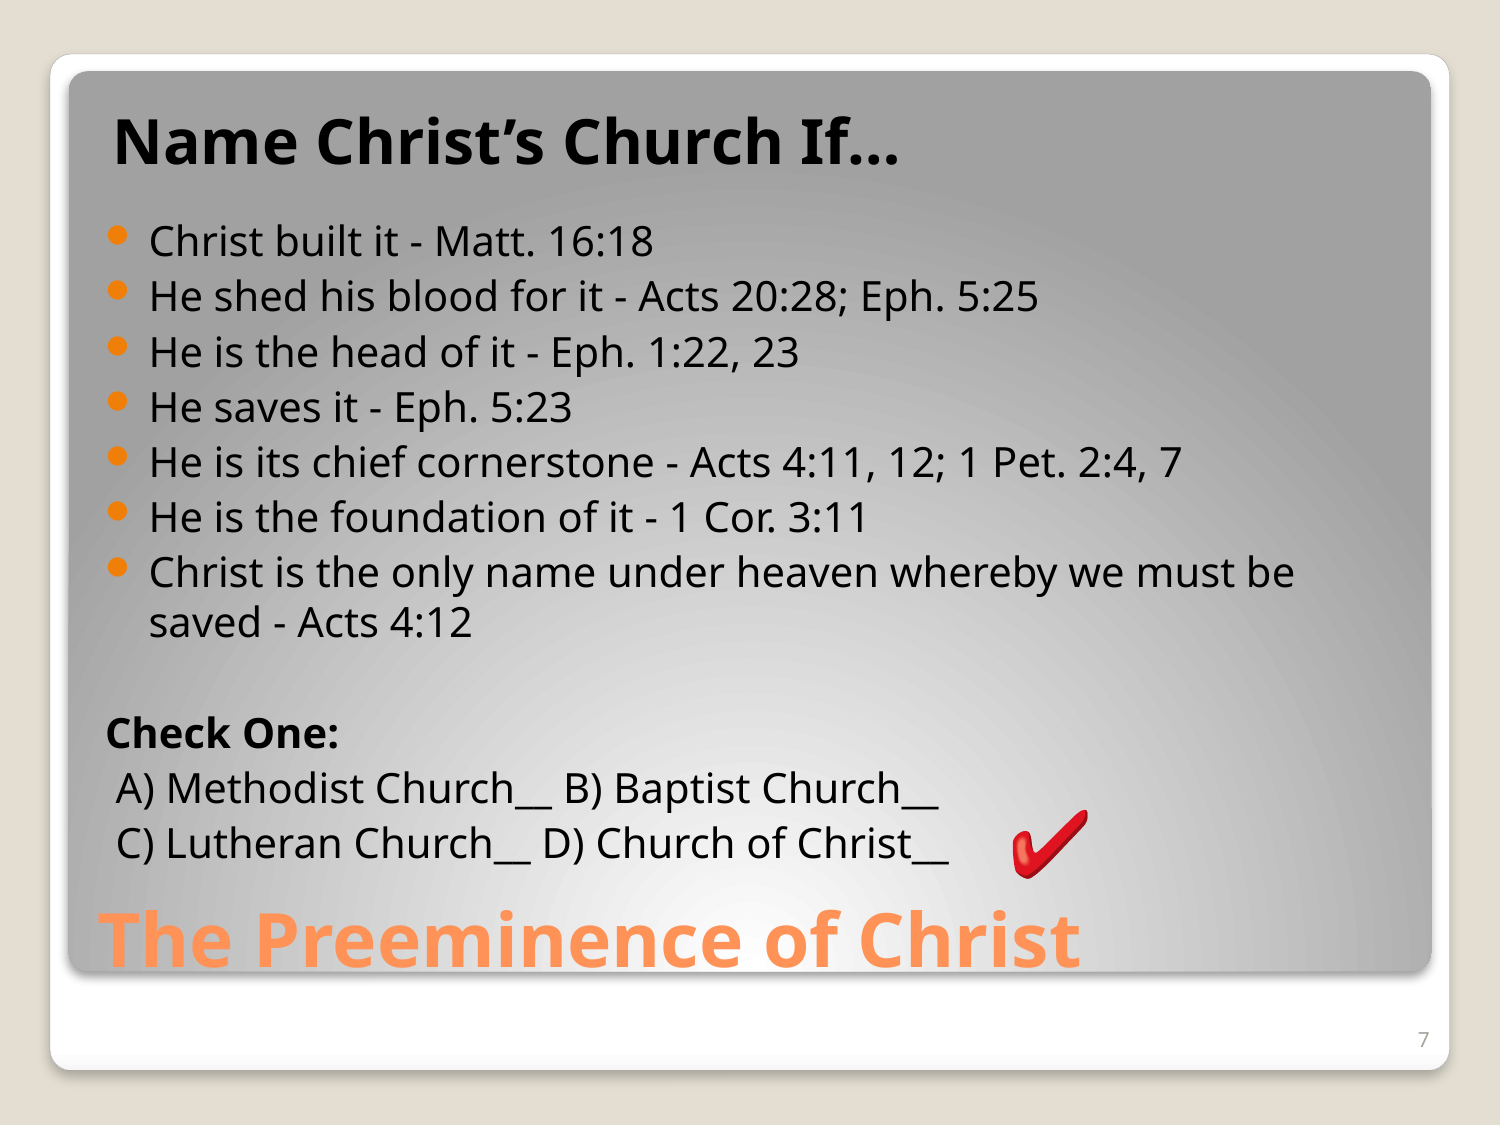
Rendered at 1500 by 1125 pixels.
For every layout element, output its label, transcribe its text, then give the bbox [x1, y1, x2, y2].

picture [1012, 809, 1088, 880]
slide_number 7 [1369, 1002, 1445, 1063]
list Name Christ’s Church If… [82, 86, 1425, 199]
title The Preeminence of Christ [82, 963, 1425, 990]
text_box Christ built it - Matt. 16:18 He shed his blood for it - Acts 20:28; Eph. 5:25 He is the head of it - Eph. 1:22, 23 He saves it - Eph. 5:23 He is its chief cornerstone - Acts 4:11, 12; 1 Pet. 2:4, 7 He is the foundation of it - 1 Cor. 3:11 Christ is the only name under heaven whereby we must be saved - Acts 4:12 Check One: A) Methodist Church__ B) Baptist Church__ C) Lutheran Church__ D) Church of Christ__ [74, 199, 1425, 963]
